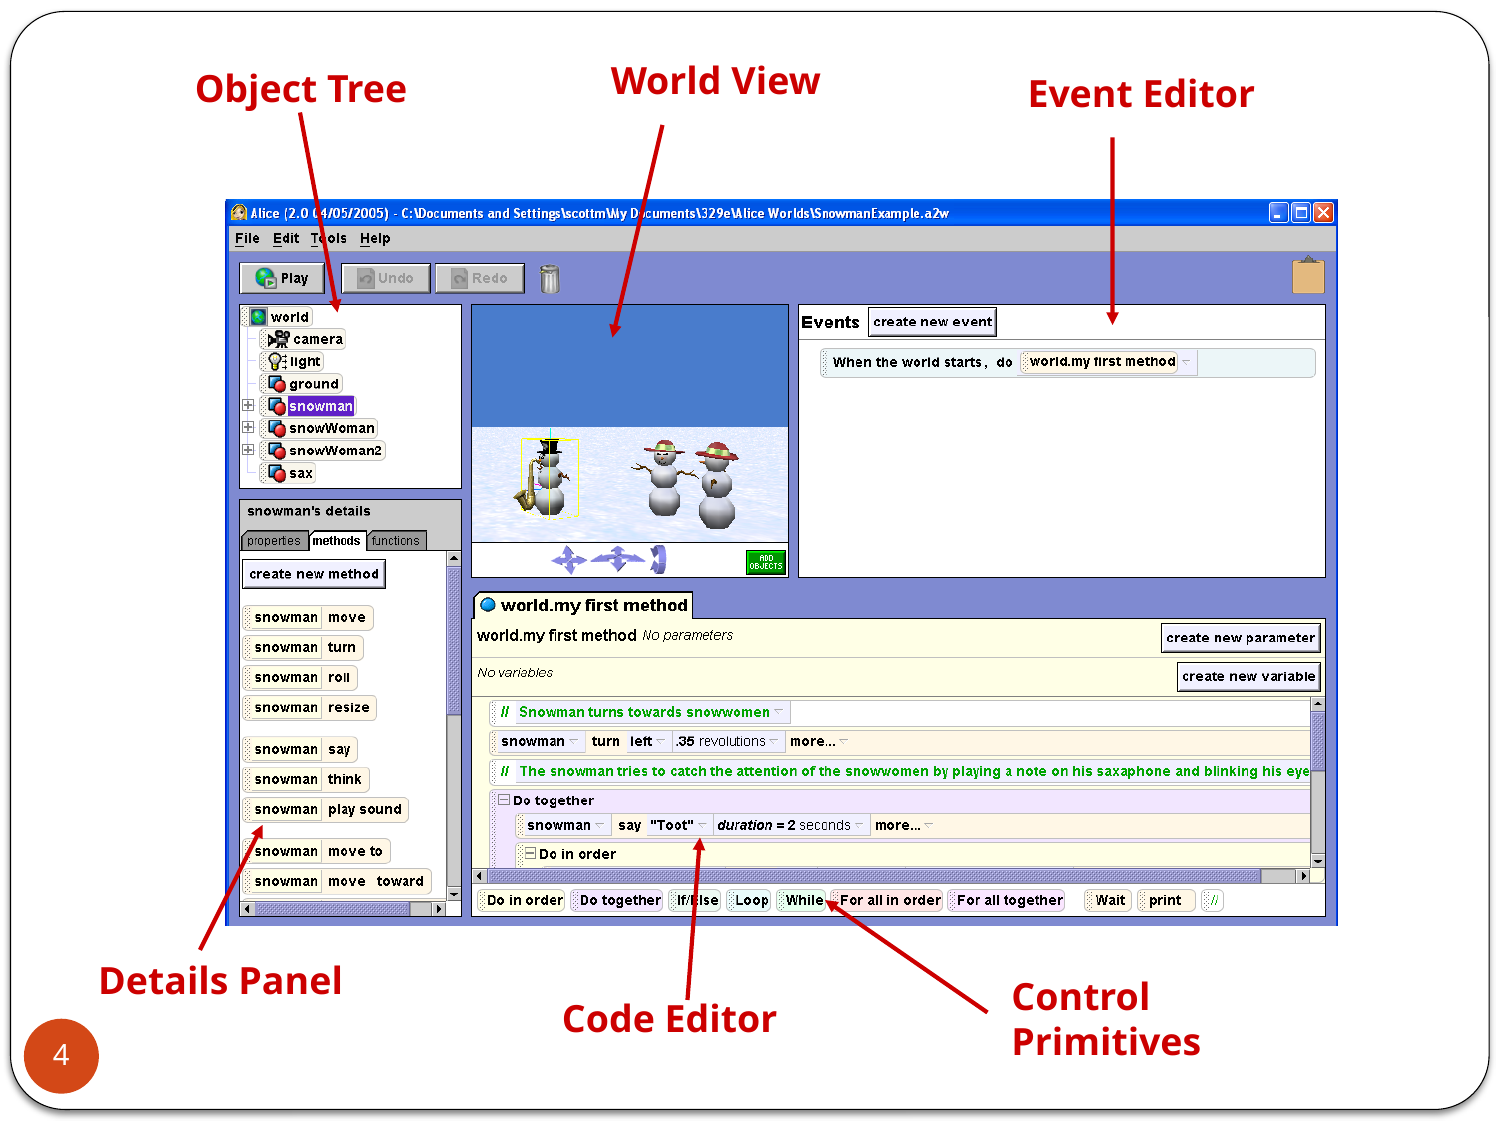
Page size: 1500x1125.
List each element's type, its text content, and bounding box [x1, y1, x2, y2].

slide_number 4 [23, 1018, 99, 1094]
text_box Object Tree [180, 57, 423, 118]
text_box Control Primitives [996, 965, 1217, 1070]
text_box Code Editor [547, 987, 793, 1048]
picture [224, 199, 1338, 926]
text_box World View [596, 49, 836, 110]
text_box Details Panel [83, 949, 359, 1010]
text_box Event Editor [1012, 62, 1271, 123]
